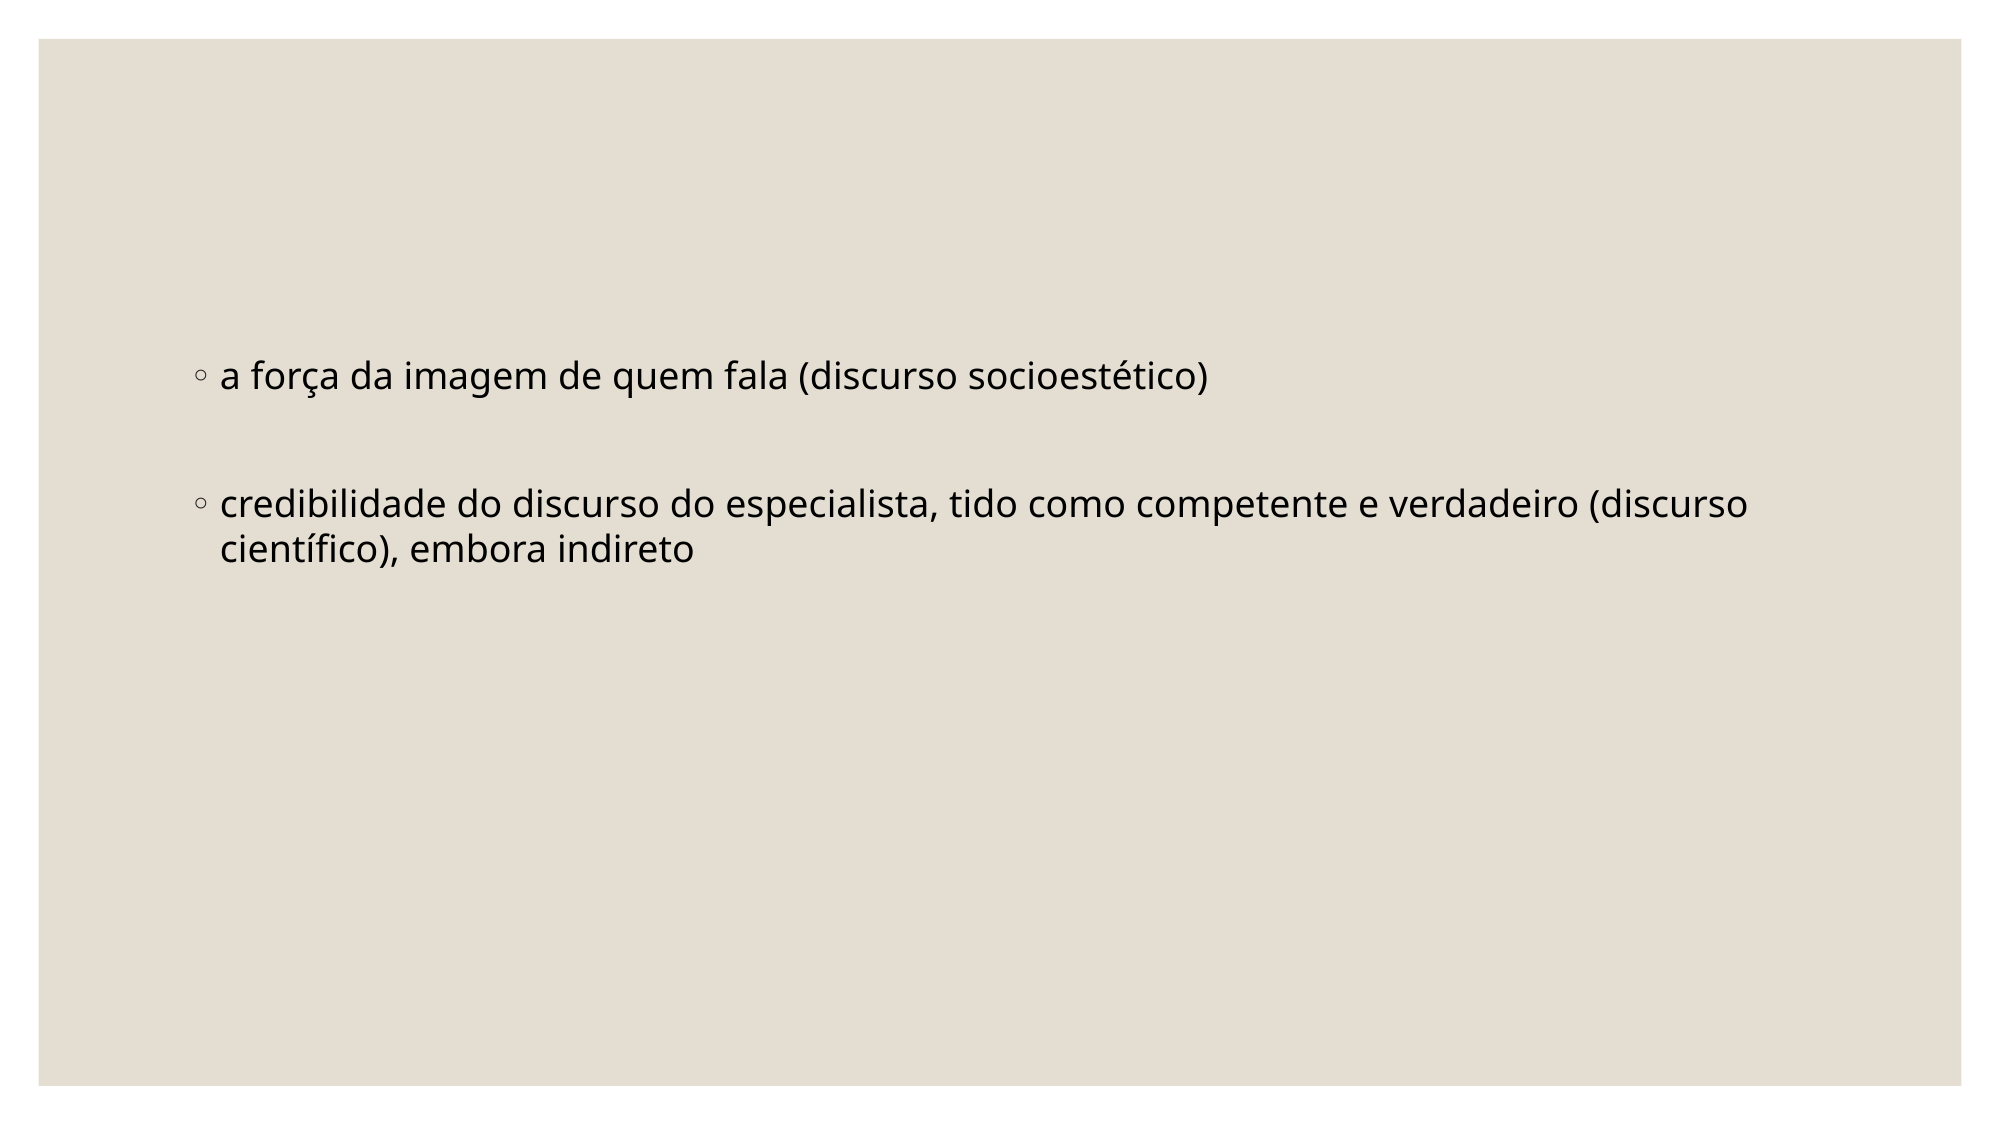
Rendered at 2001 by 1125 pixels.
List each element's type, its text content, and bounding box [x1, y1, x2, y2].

list a força da imagem de quem fala (discurso socioestético) credibilidade do discurso do especialista, tido como competente e verdadeiro (discurso científico), embora indireto [174, 345, 1825, 990]
